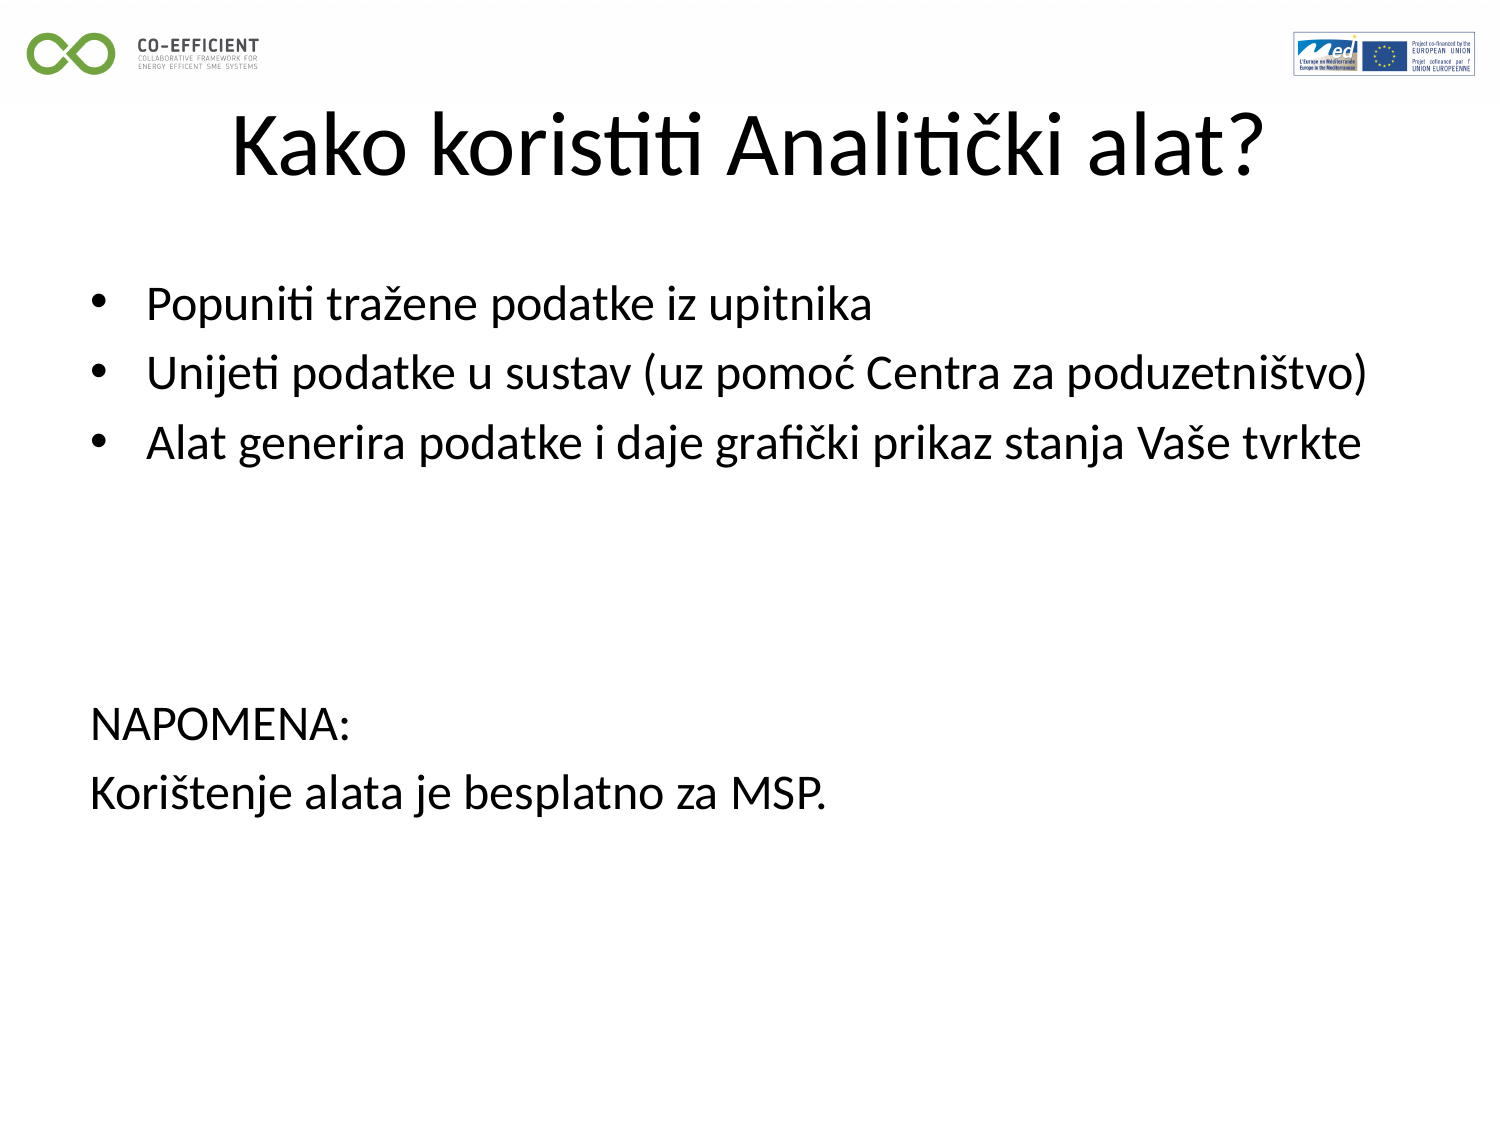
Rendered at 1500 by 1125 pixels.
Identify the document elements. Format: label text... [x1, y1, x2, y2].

title Kako koristiti Analitički alat? [74, 111, 1426, 233]
list Popuniti tražene podatke iz upitnika Unijeti podatke u sustav (uz pomoć Centra za poduzetništvo) Alat generira podatke i daje grafički prikaz stanja Vaše tvrkte NAPOMENA: Korištenje alata je besplatno za MSP. [74, 262, 1426, 1006]
picture [0, 3, 1500, 104]
